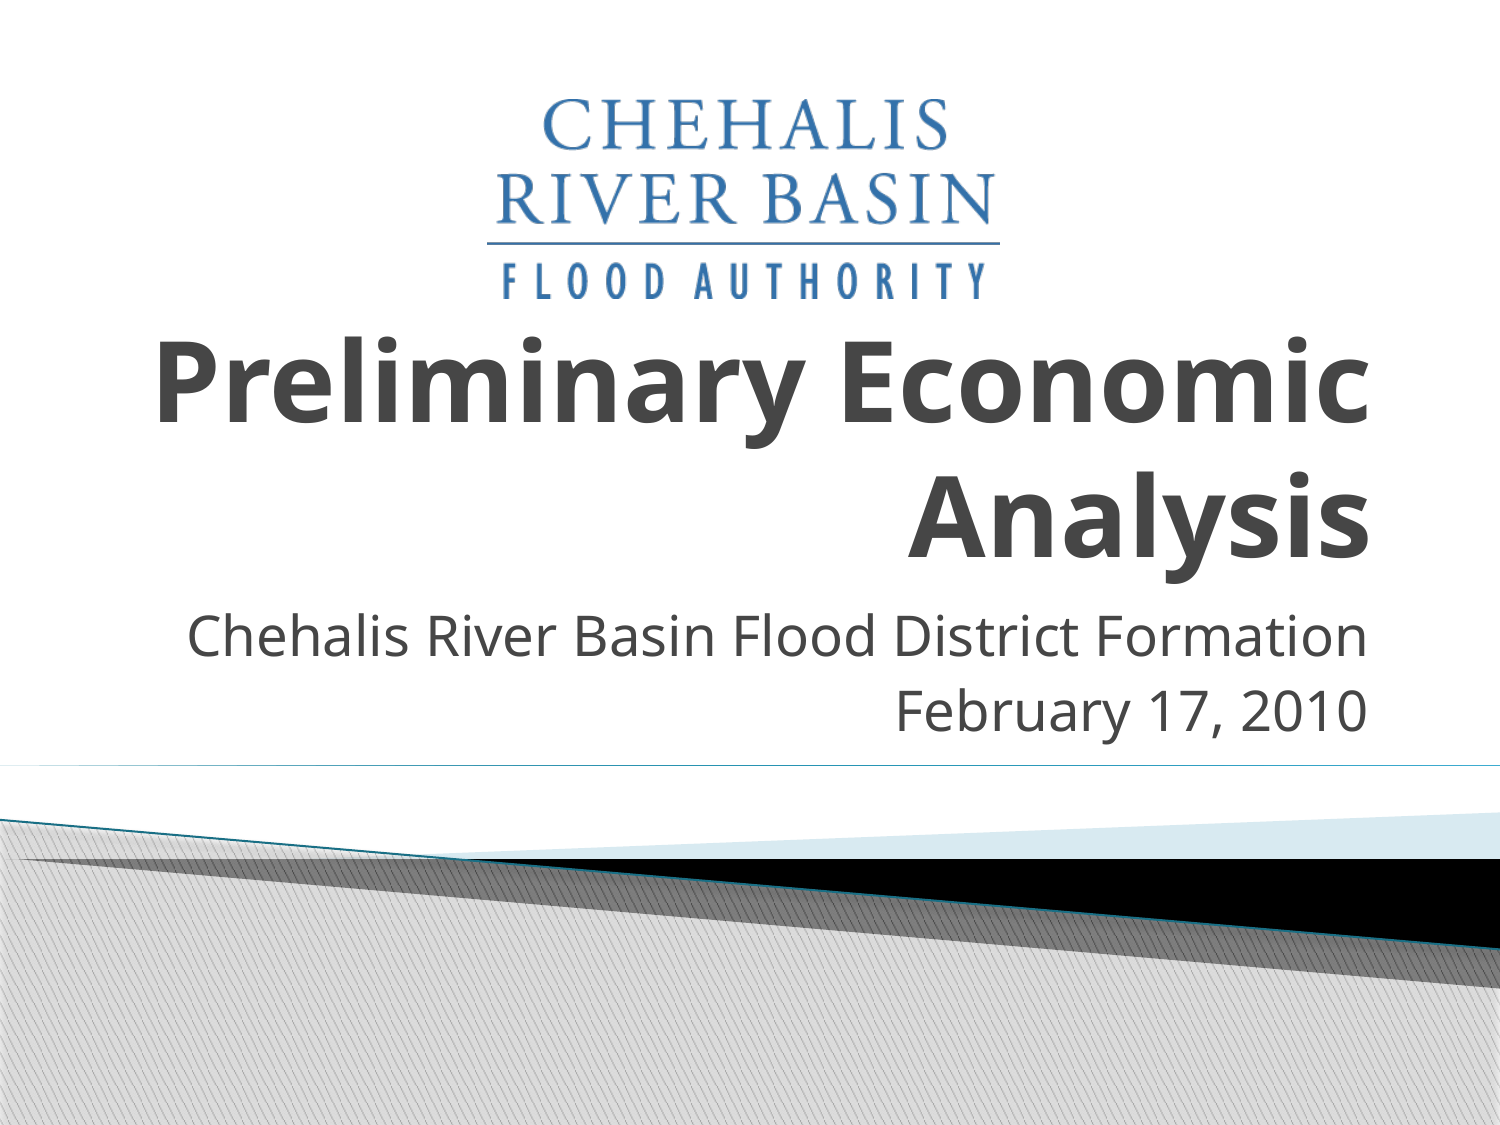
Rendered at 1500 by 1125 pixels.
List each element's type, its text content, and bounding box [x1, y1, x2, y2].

picture [487, 99, 1001, 300]
title Preliminary Economic Analysis [112, 287, 1388, 588]
subtitle Chehalis River Basin Flood District Formation February 17, 2010 [112, 592, 1388, 790]
picture [5, 859, 1500, 989]
